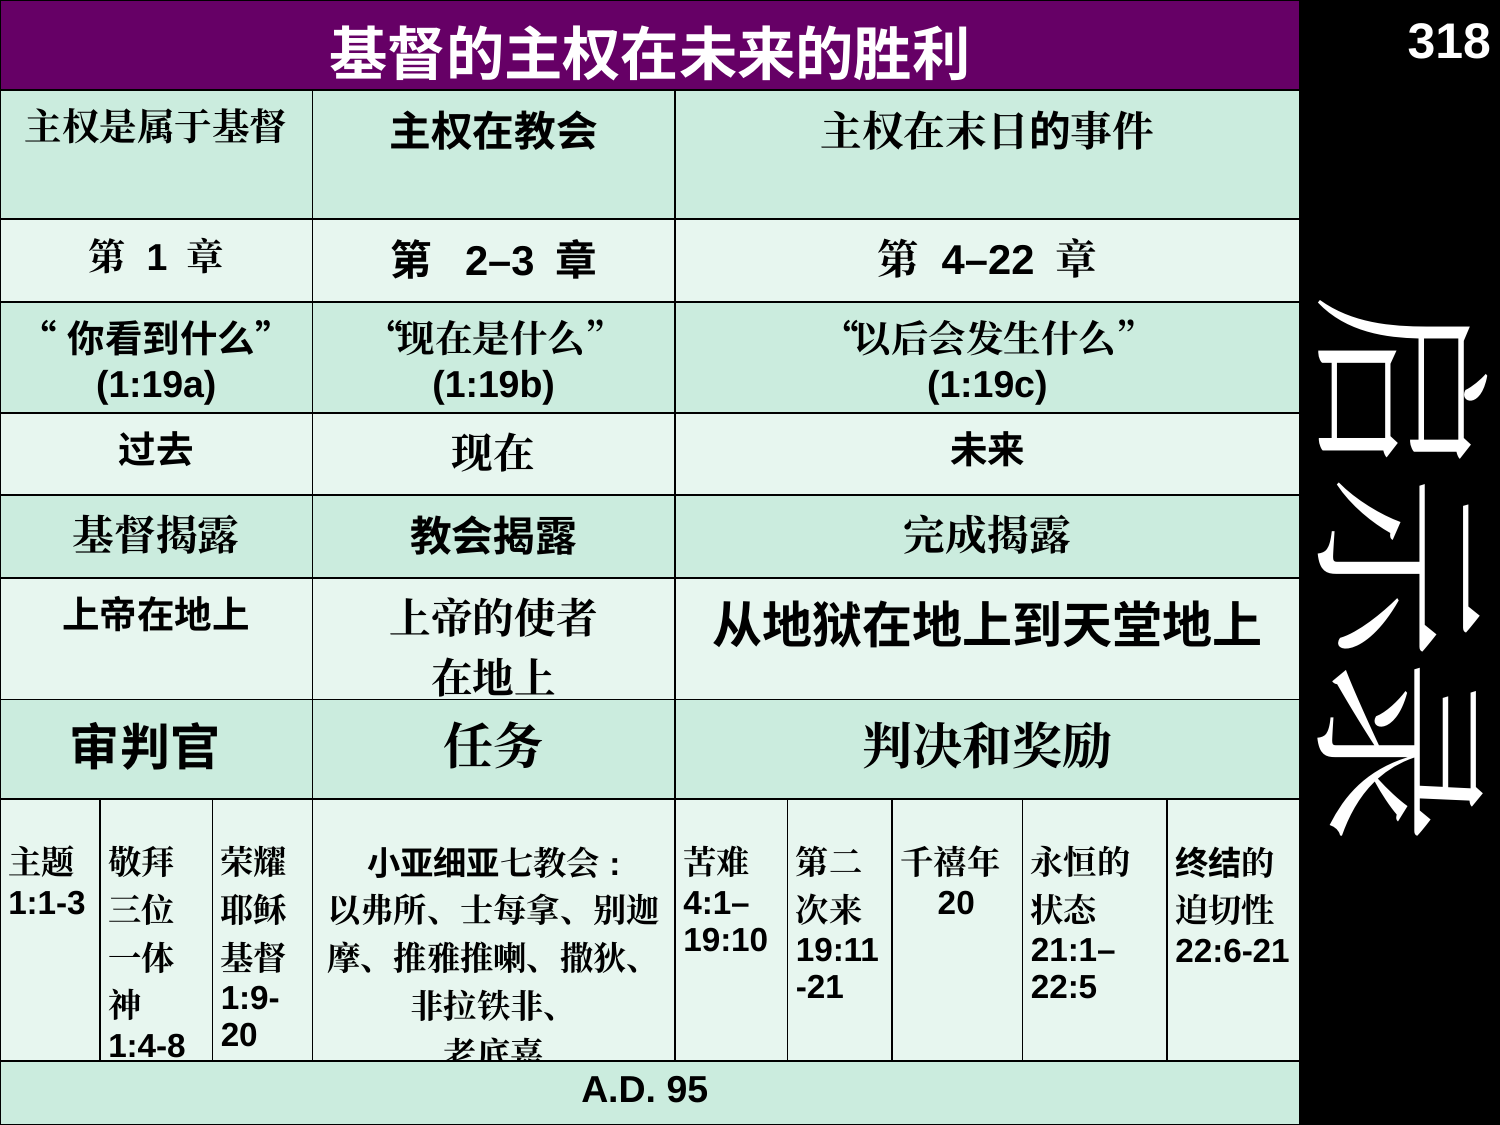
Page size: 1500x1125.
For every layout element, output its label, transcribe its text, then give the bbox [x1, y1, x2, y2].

table_cell 现在 [313, 414, 674, 494]
table_cell 荣耀耶稣基督 1:9- 20 [213, 800, 312, 1060]
table_cell “现在是什么” (1:19b) [313, 303, 674, 412]
table_cell 主题 1:1-3 [1, 800, 99, 1060]
table_cell 敬拜三位一体神 1:4-8 [101, 800, 212, 1060]
table_cell 任务 [313, 700, 674, 798]
table_cell 审判官 [1, 700, 312, 798]
table_cell A.D. 95 [1, 1062, 1299, 1124]
table_cell 主权在教会 [313, 91, 674, 218]
title 启示录 [1301, 0, 1500, 1125]
table_cell 主权在末日的事件 [676, 91, 1299, 218]
table_cell 未来 [676, 414, 1299, 494]
table_cell 小亚细亚七教会: 以弗所、士每拿、别迦摩、推雅推喇、撒狄、非拉铁非、 老底嘉 [313, 800, 674, 1060]
table_cell 第 2–3 章 [313, 220, 674, 301]
table_cell 第二次来 19:11-21 [788, 800, 891, 1060]
table_cell 永恒的状态 21:1–22:5 [1023, 800, 1166, 1060]
table_cell 从地狱在地上到天堂地上 [676, 579, 1299, 699]
table_cell 完成揭露 [676, 496, 1299, 577]
table_cell 千禧年 20 [893, 800, 1022, 1060]
table_header 基督的主权在未来的胜利 [1, 1, 1299, 89]
text_box 318 [1392, 0, 1500, 77]
table_cell 终结的迫切性 22:6-21 [1168, 800, 1299, 1060]
table_cell “以后会发生什么” (1:19c) [676, 303, 1299, 412]
table_cell 上帝的使者 在地上 [313, 579, 674, 699]
table_cell 上帝在地上 [1, 579, 312, 699]
table_cell 主权是属于基督 [1, 91, 312, 218]
table_cell 第 4–22 章 [676, 220, 1299, 301]
table_cell 教会揭露 [313, 496, 674, 577]
table_cell 苦难 4:1– 19:10 [676, 800, 787, 1060]
table_cell 过去 [1, 414, 312, 494]
table_cell 基督揭露 [1, 496, 312, 577]
table_cell 第 1 章 [1, 220, 312, 301]
table_cell 判决和奖励 [676, 700, 1299, 798]
table_cell “你看到什么” (1:19a) [1, 303, 312, 412]
